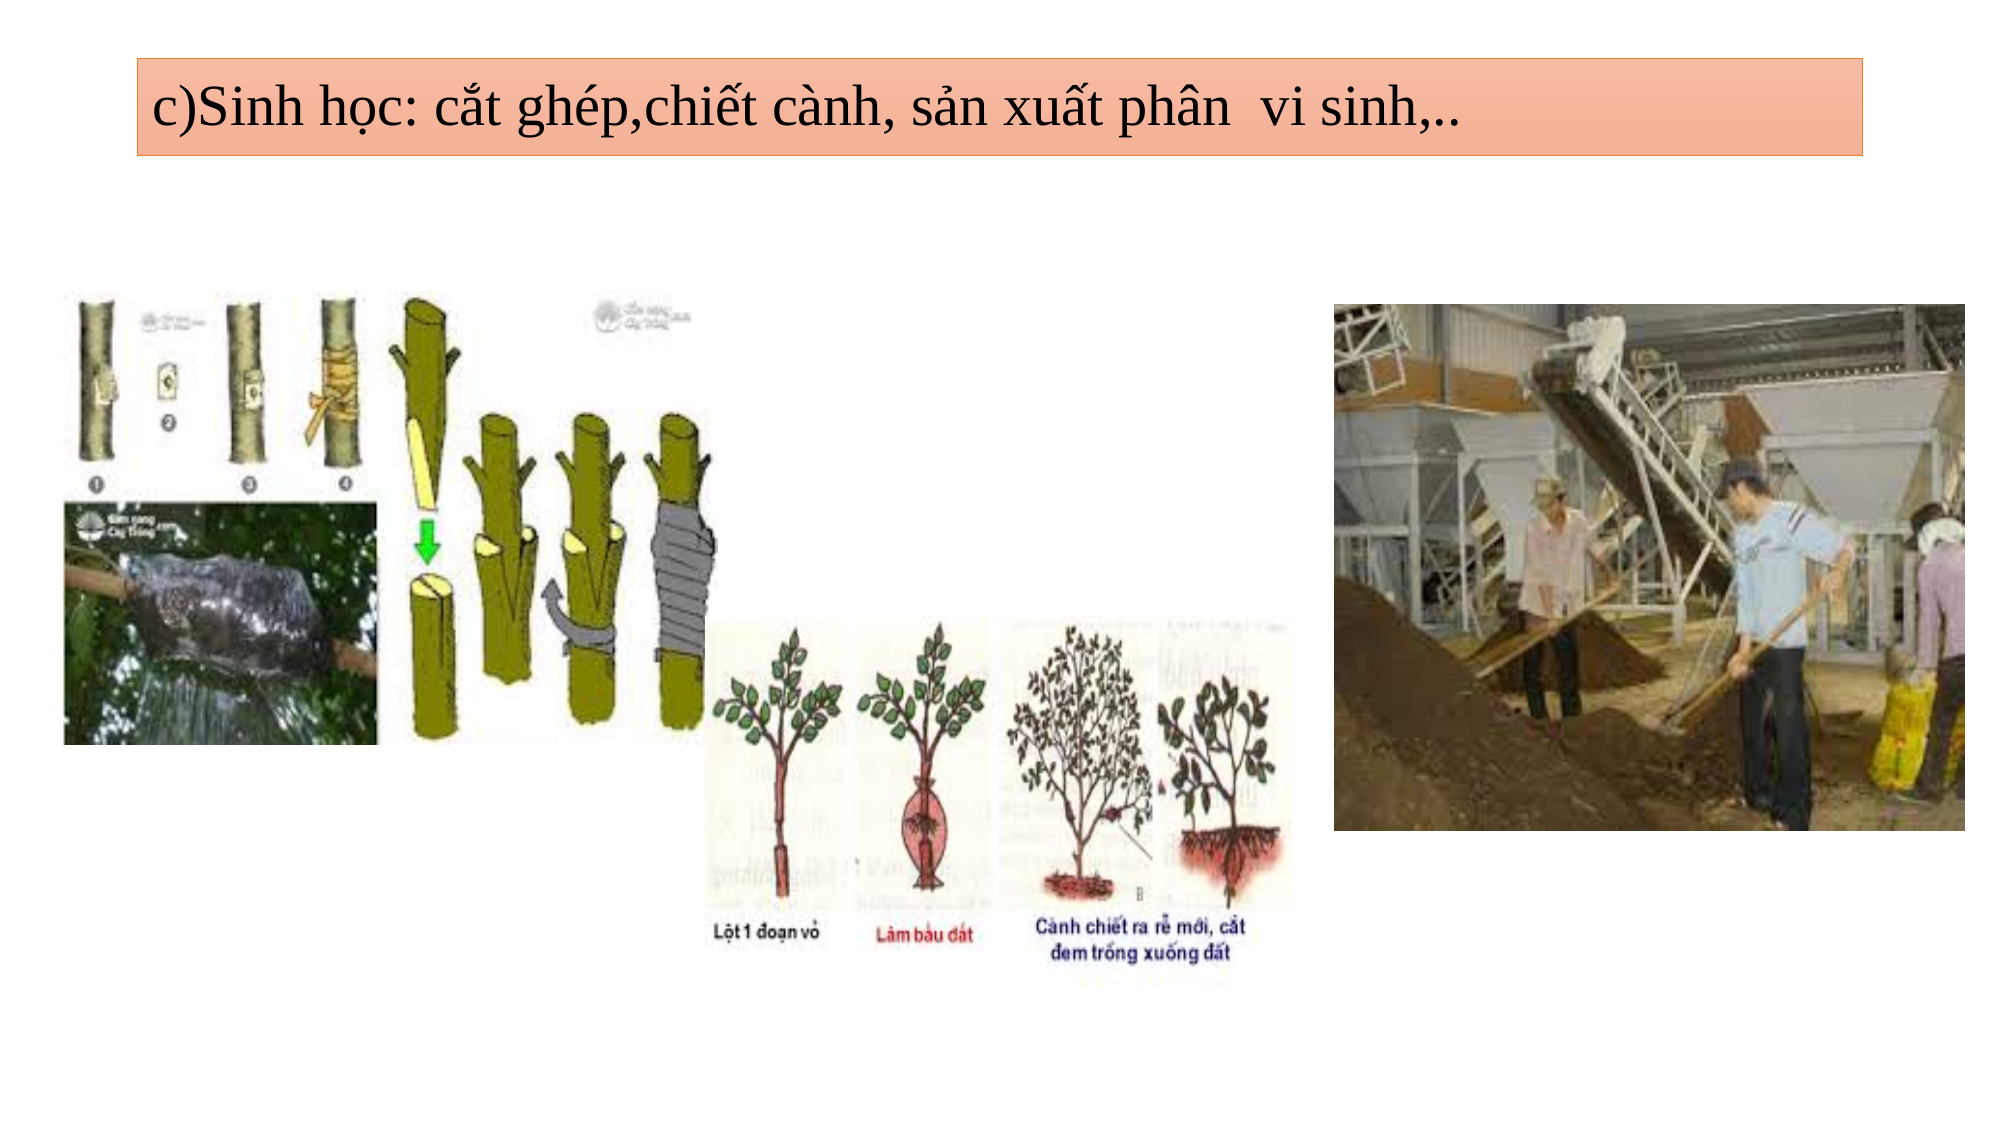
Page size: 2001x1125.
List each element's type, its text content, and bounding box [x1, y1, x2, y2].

picture [1334, 304, 1965, 831]
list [63, 291, 718, 745]
title c)Sinh học: cắt ghép,chiết cành, sản xuất phân vi sinh,.. [137, 58, 1863, 156]
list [705, 615, 1294, 999]
